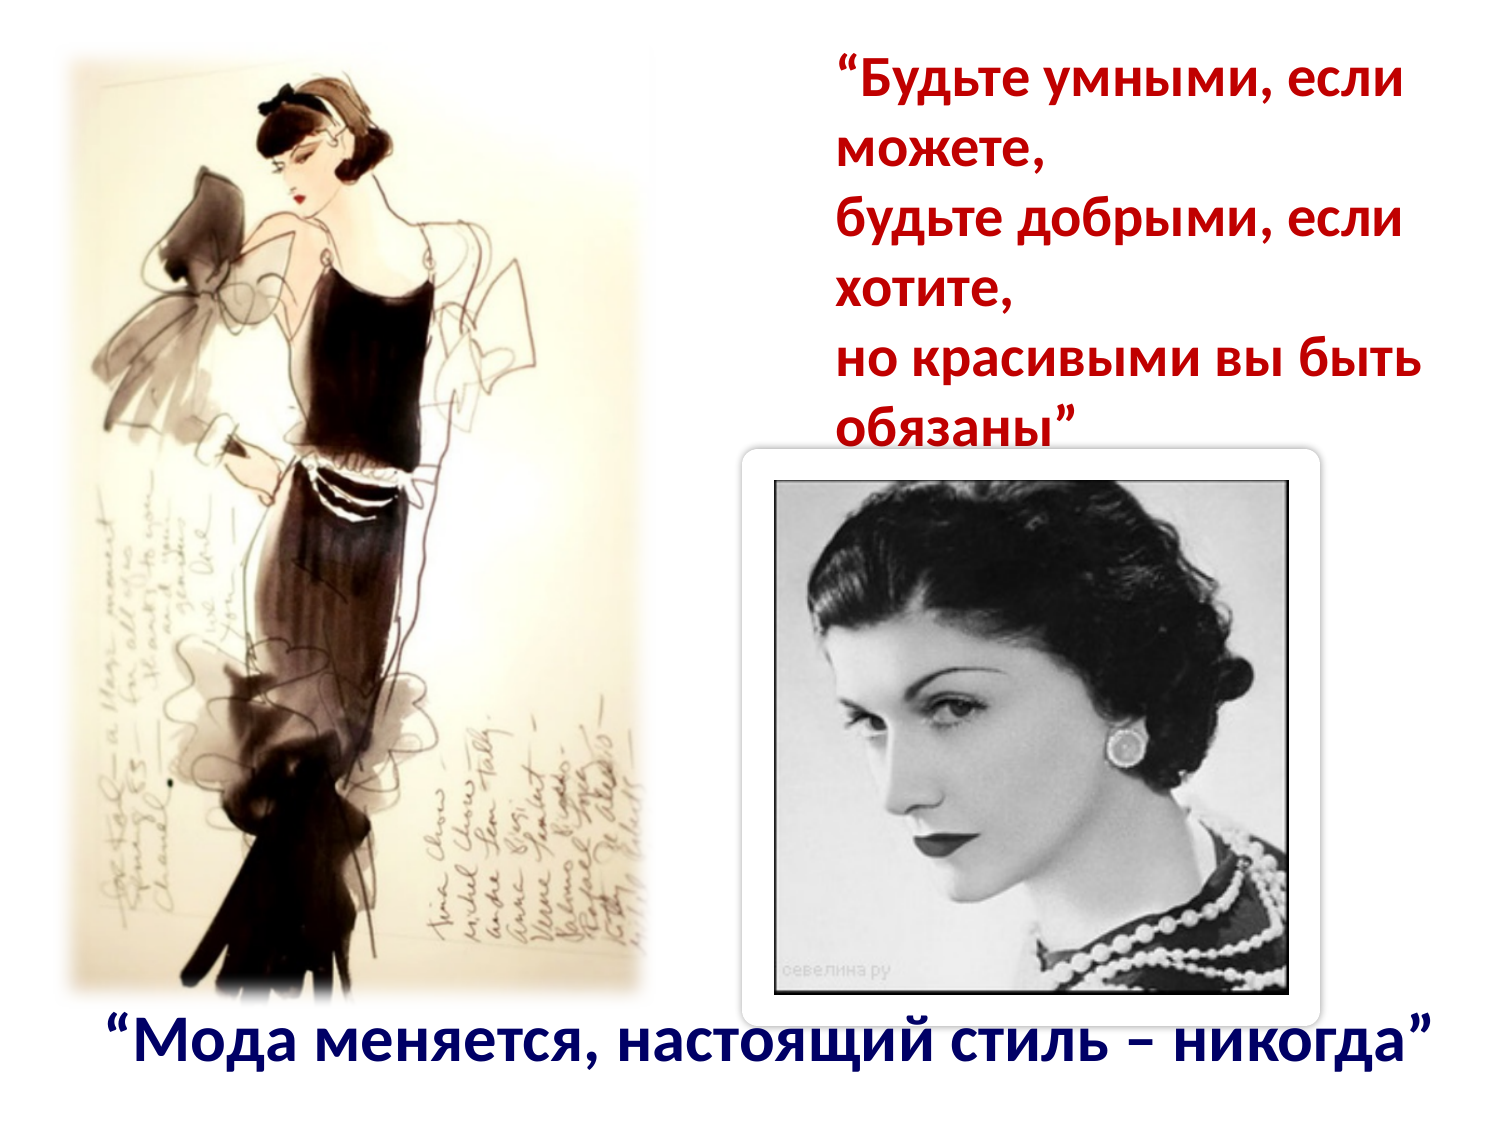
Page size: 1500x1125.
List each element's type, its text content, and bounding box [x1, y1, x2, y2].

picture [52, 42, 656, 1009]
text_box “Мода меняется, настоящий стиль – никогда” [88, 987, 1471, 1083]
picture [773, 479, 1290, 996]
text_box “Будьте умными, если можете, будьте добрыми, если хотите, но красивыми вы быть обязаны” [820, 30, 1447, 466]
